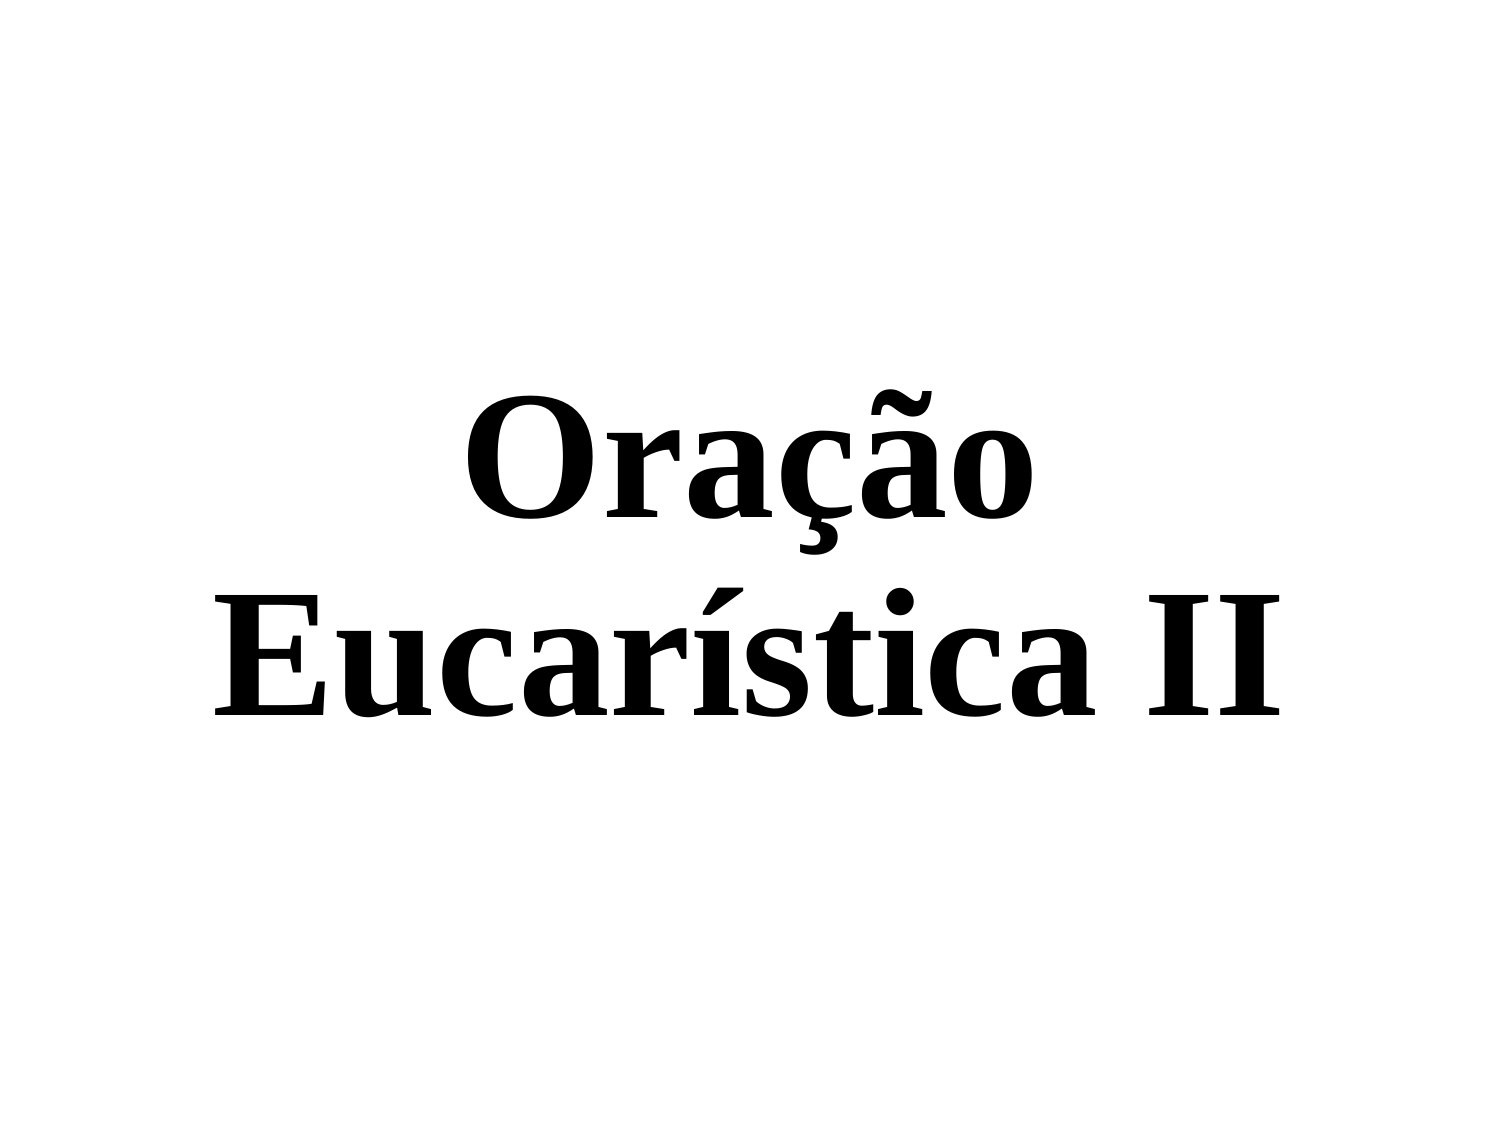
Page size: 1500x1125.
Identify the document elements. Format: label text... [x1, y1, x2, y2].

list Oração Eucarística II [103, 68, 1397, 1046]
